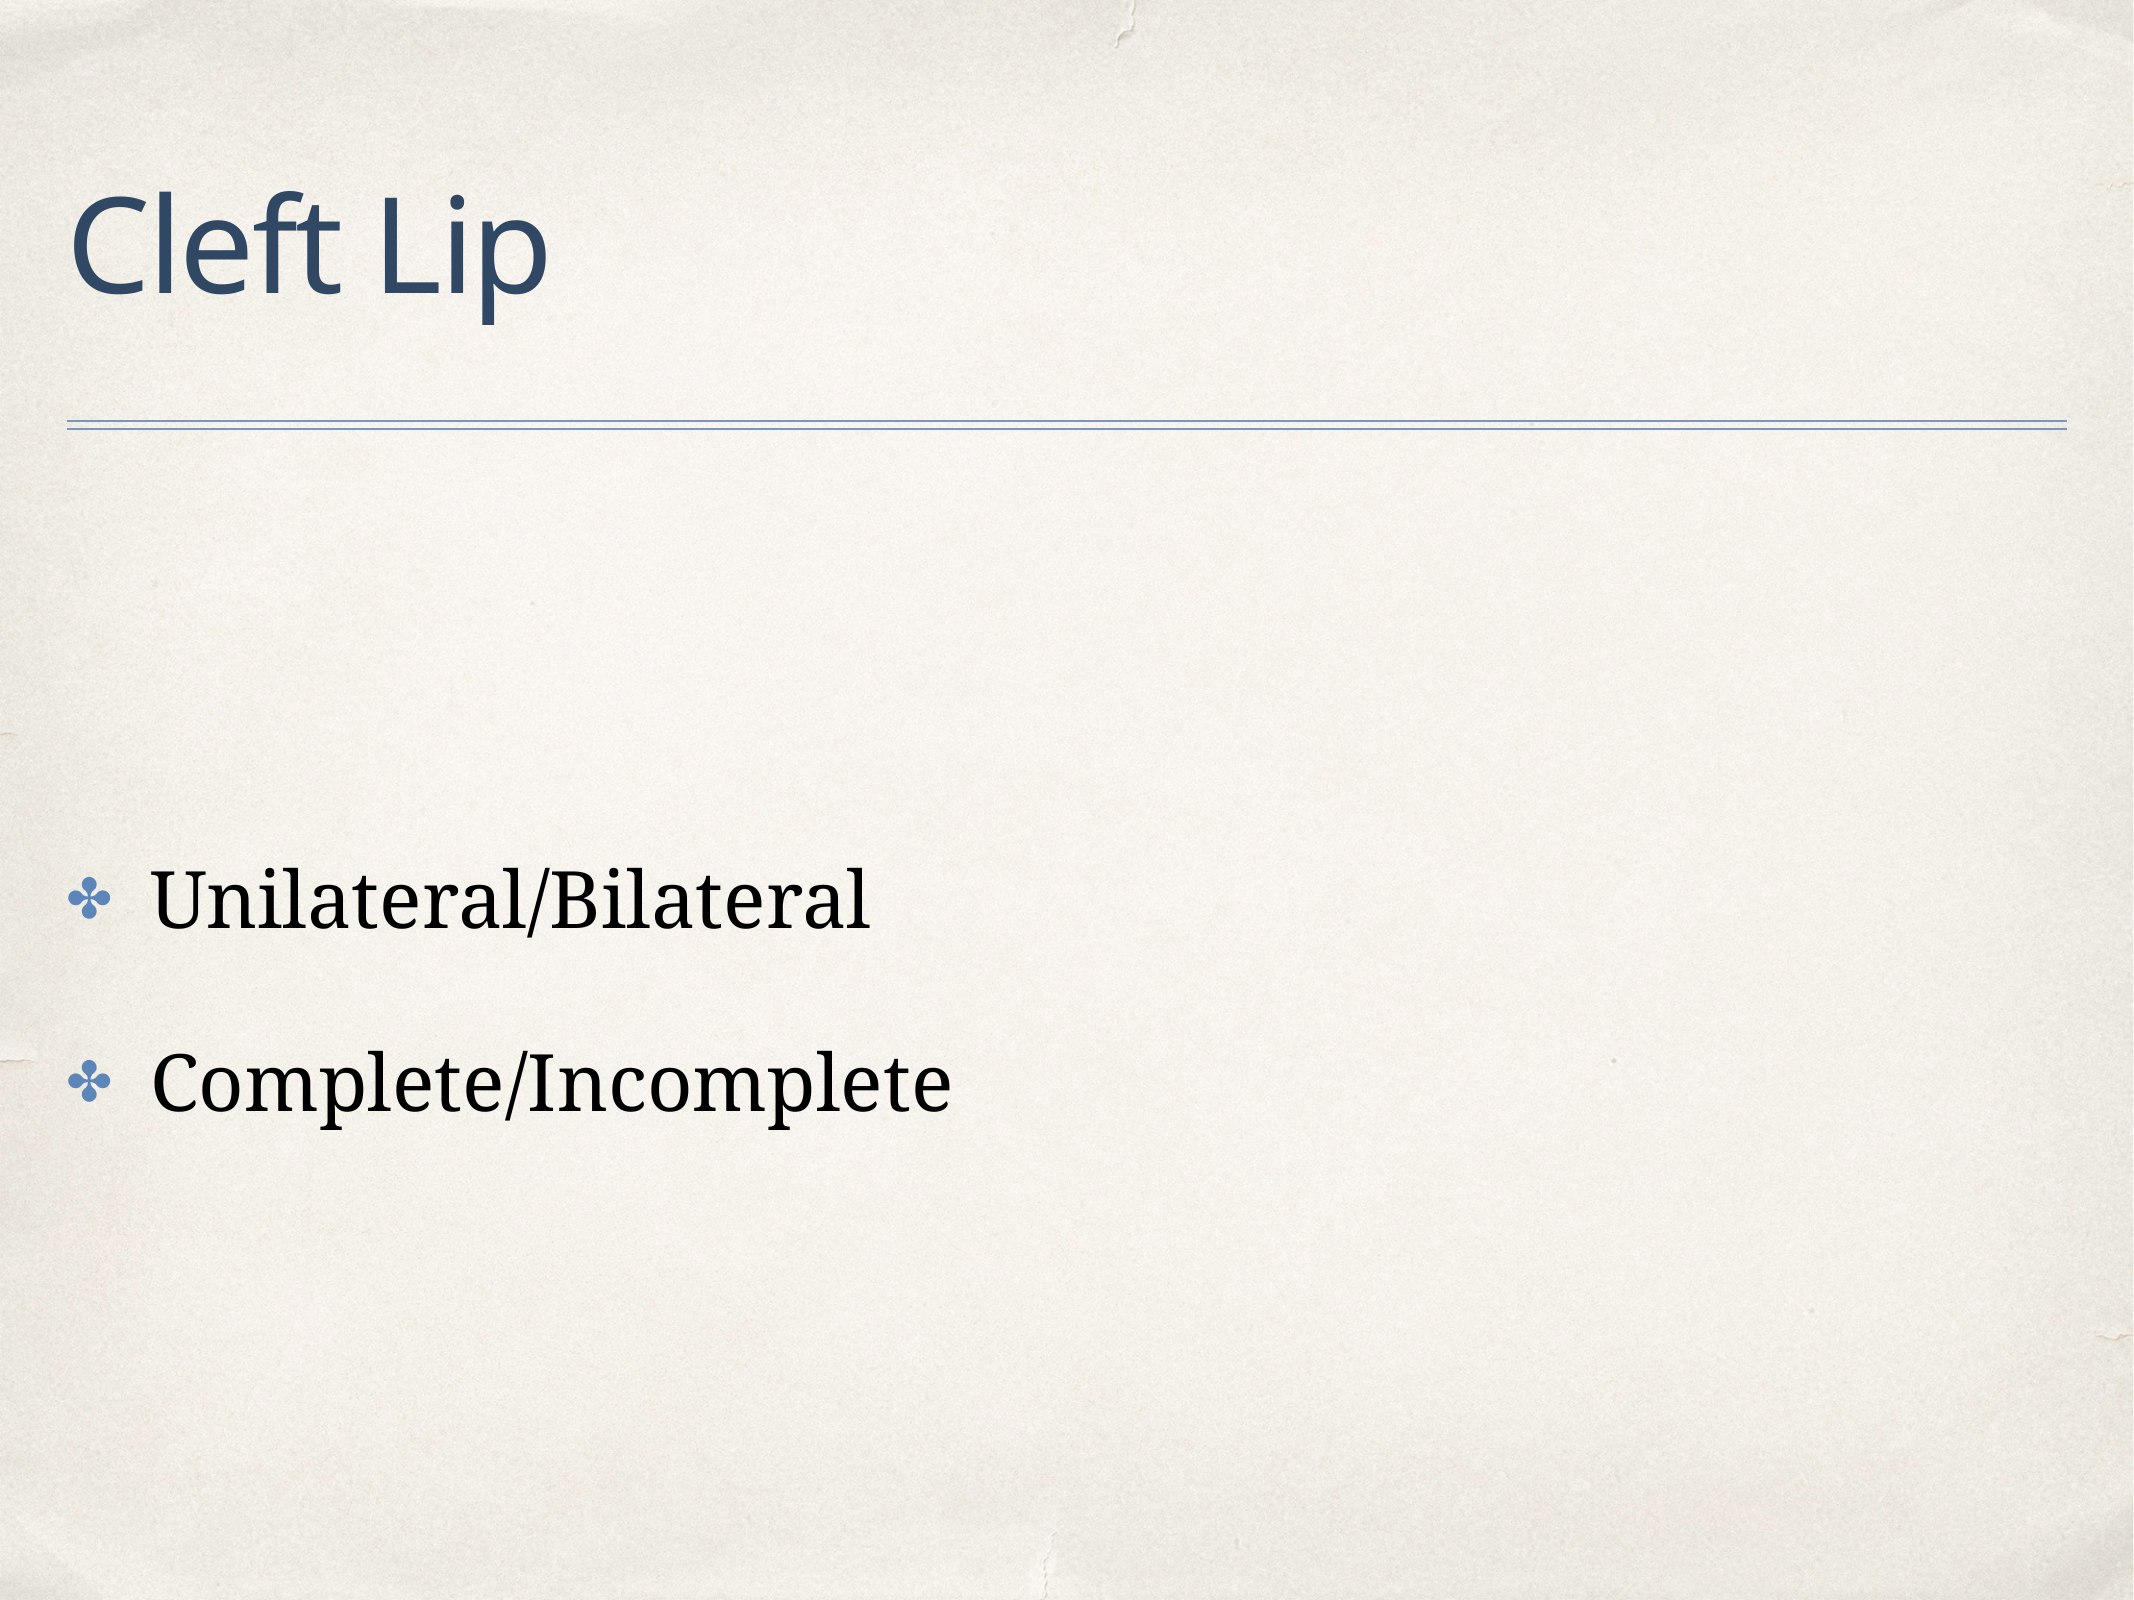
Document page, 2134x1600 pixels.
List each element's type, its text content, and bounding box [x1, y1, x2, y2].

list Unilateral/Bilateral Complete/Incomplete [57, 449, 2134, 1528]
title Cleft Lip [57, 72, 2076, 409]
picture [0, 0, 2134, 1600]
